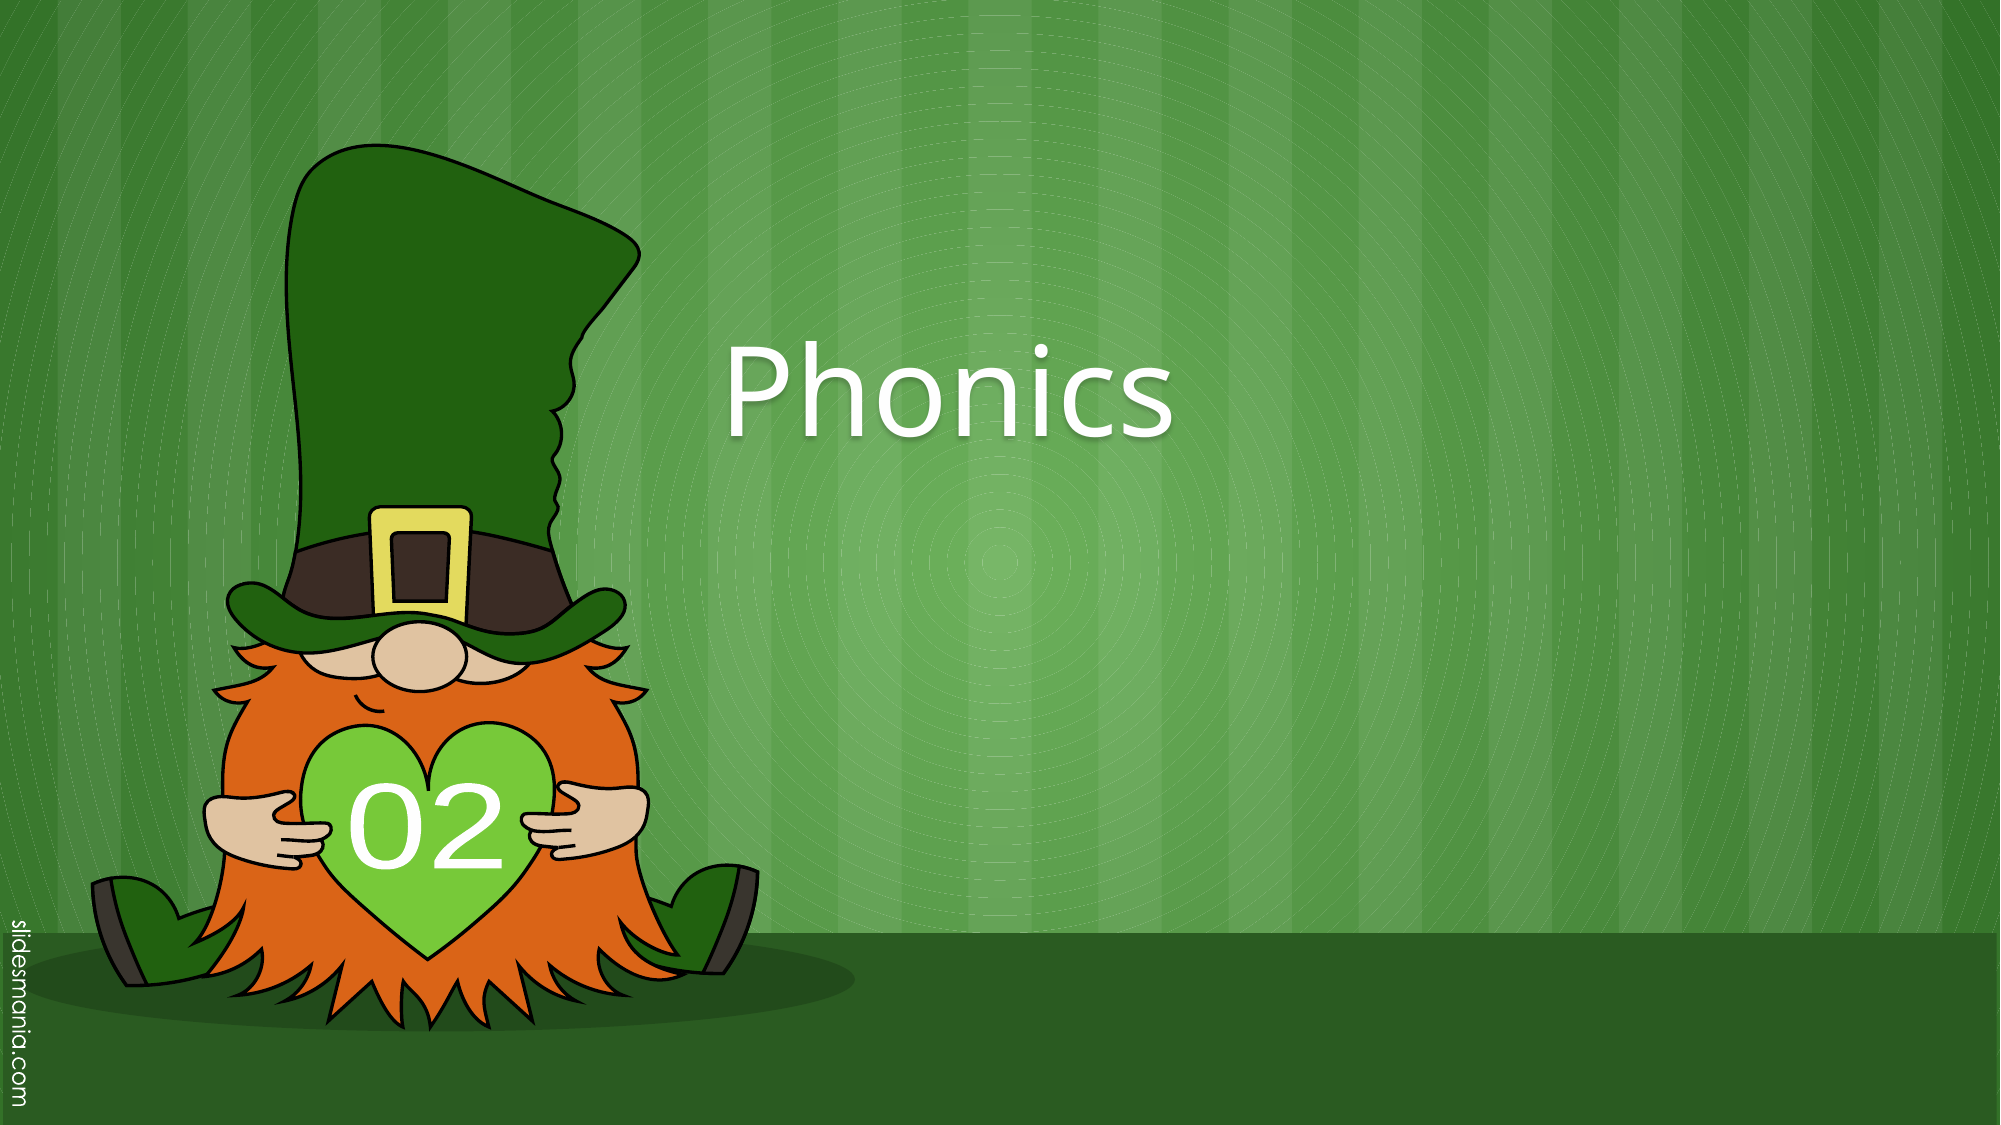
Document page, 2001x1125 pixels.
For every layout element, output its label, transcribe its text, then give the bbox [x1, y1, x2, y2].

title Phonics [699, 291, 1912, 631]
